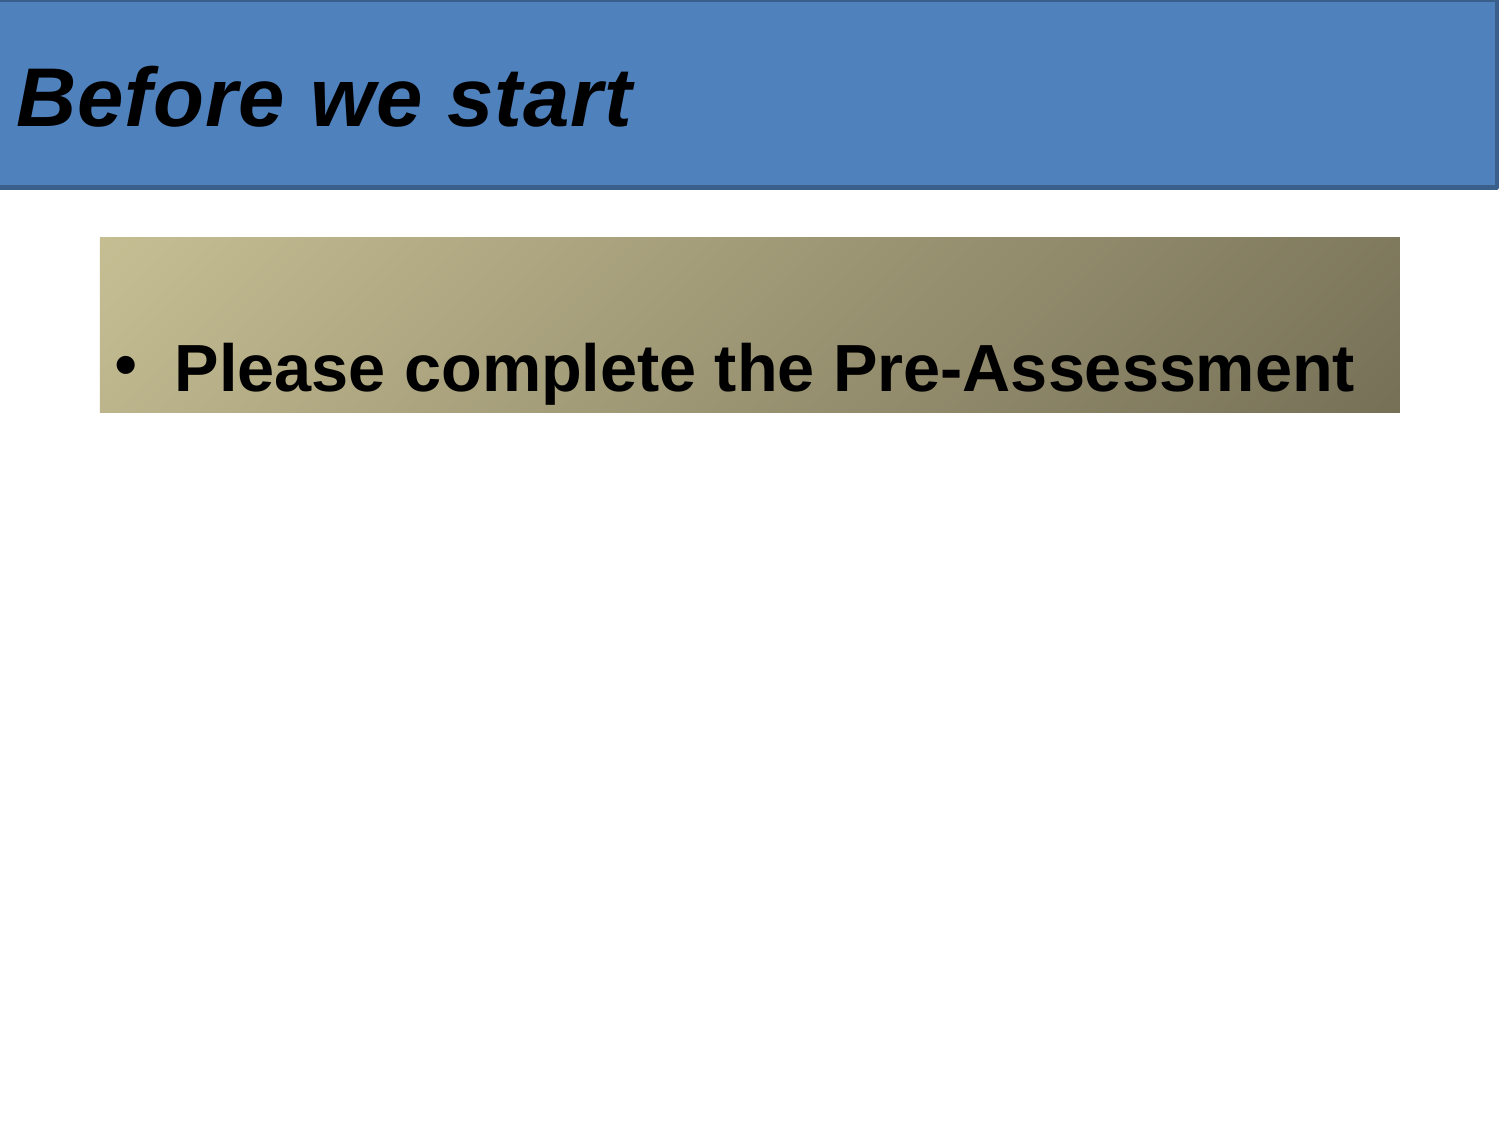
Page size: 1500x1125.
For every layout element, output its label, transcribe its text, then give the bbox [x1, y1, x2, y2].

text_box Before we start [1, 35, 1277, 151]
text_box [725, 311, 1186, 363]
text_box Please complete the Pre-Assessment [99, 237, 1400, 413]
text_box [0, 0, 1499, 190]
